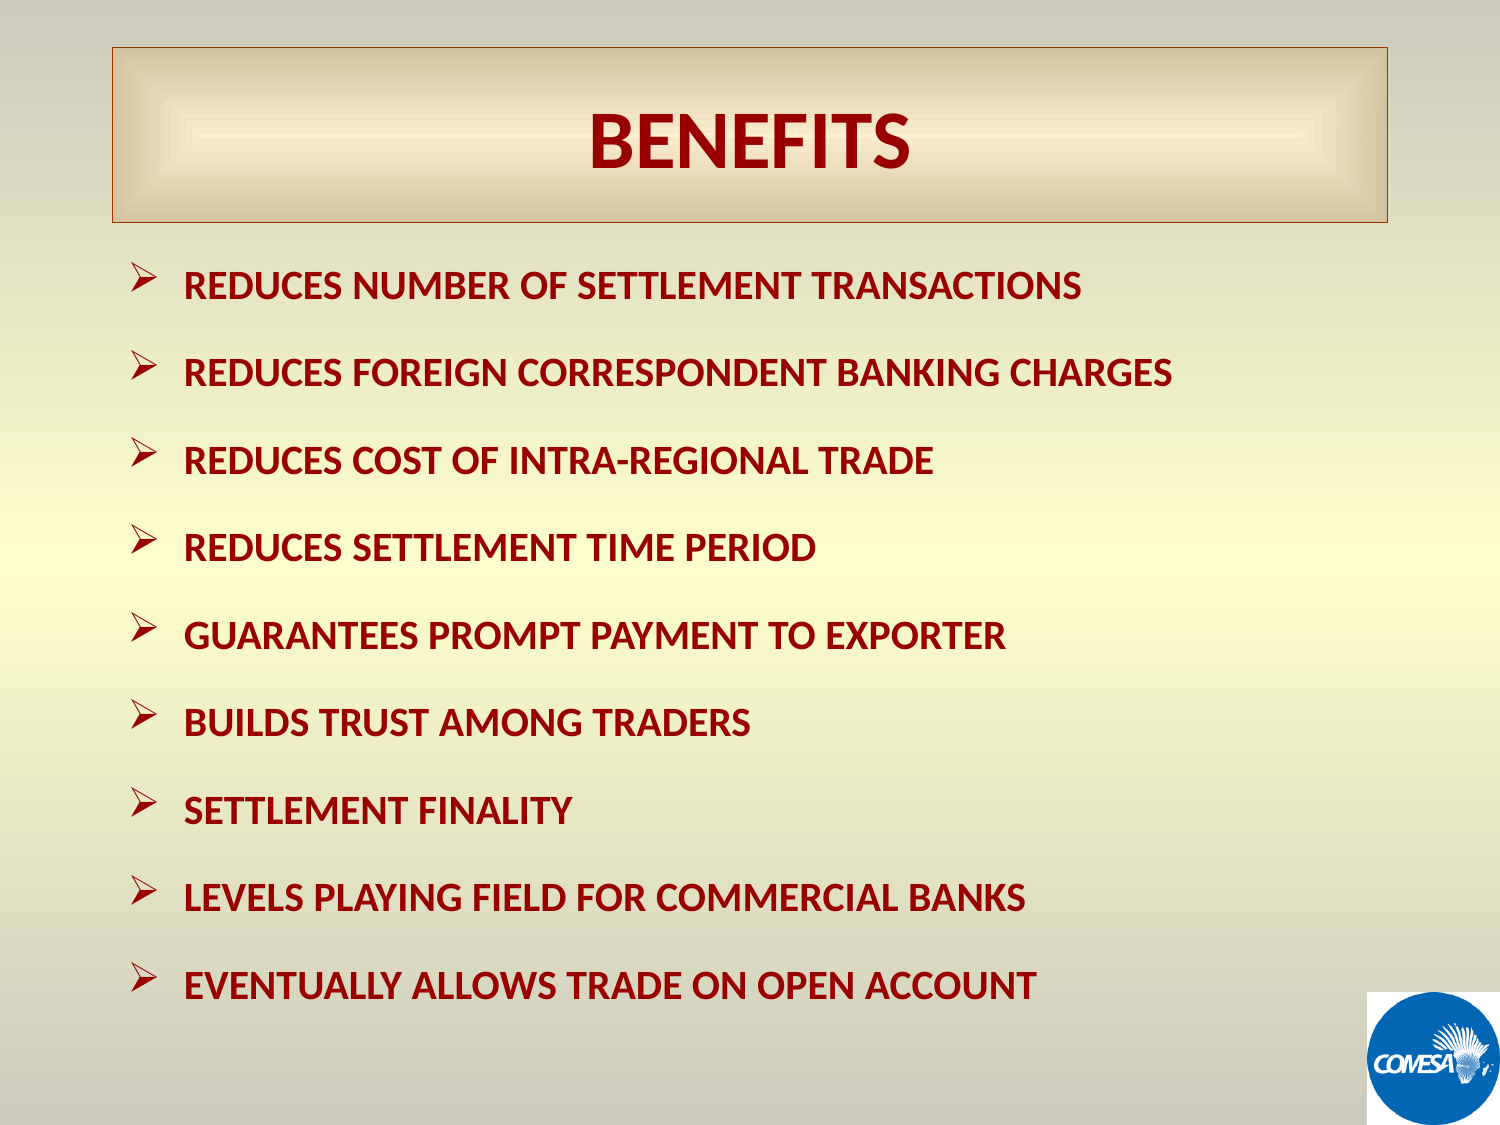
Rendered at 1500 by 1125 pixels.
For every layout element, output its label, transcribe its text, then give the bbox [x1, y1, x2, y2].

list REDUCES NUMBER OF SETTLEMENT TRANSACTIONS REDUCES FOREIGN CORRESPONDENT BANKING CHARGES REDUCES COST OF INTRA-REGIONAL TRADE REDUCES SETTLEMENT TIME PERIOD GUARANTEES PROMPT PAYMENT TO EXPORTER BUILDS TRUST AMONG TRADERS SETTLEMENT FINALITY LEVELS PLAYING FIELD FOR COMMERCIAL BANKS EVENTUALLY ALLOWS TRADE ON OPEN ACCOUNT [112, 249, 1438, 1063]
picture [1367, 992, 1500, 1125]
title BENEFITS [112, 47, 1388, 223]
